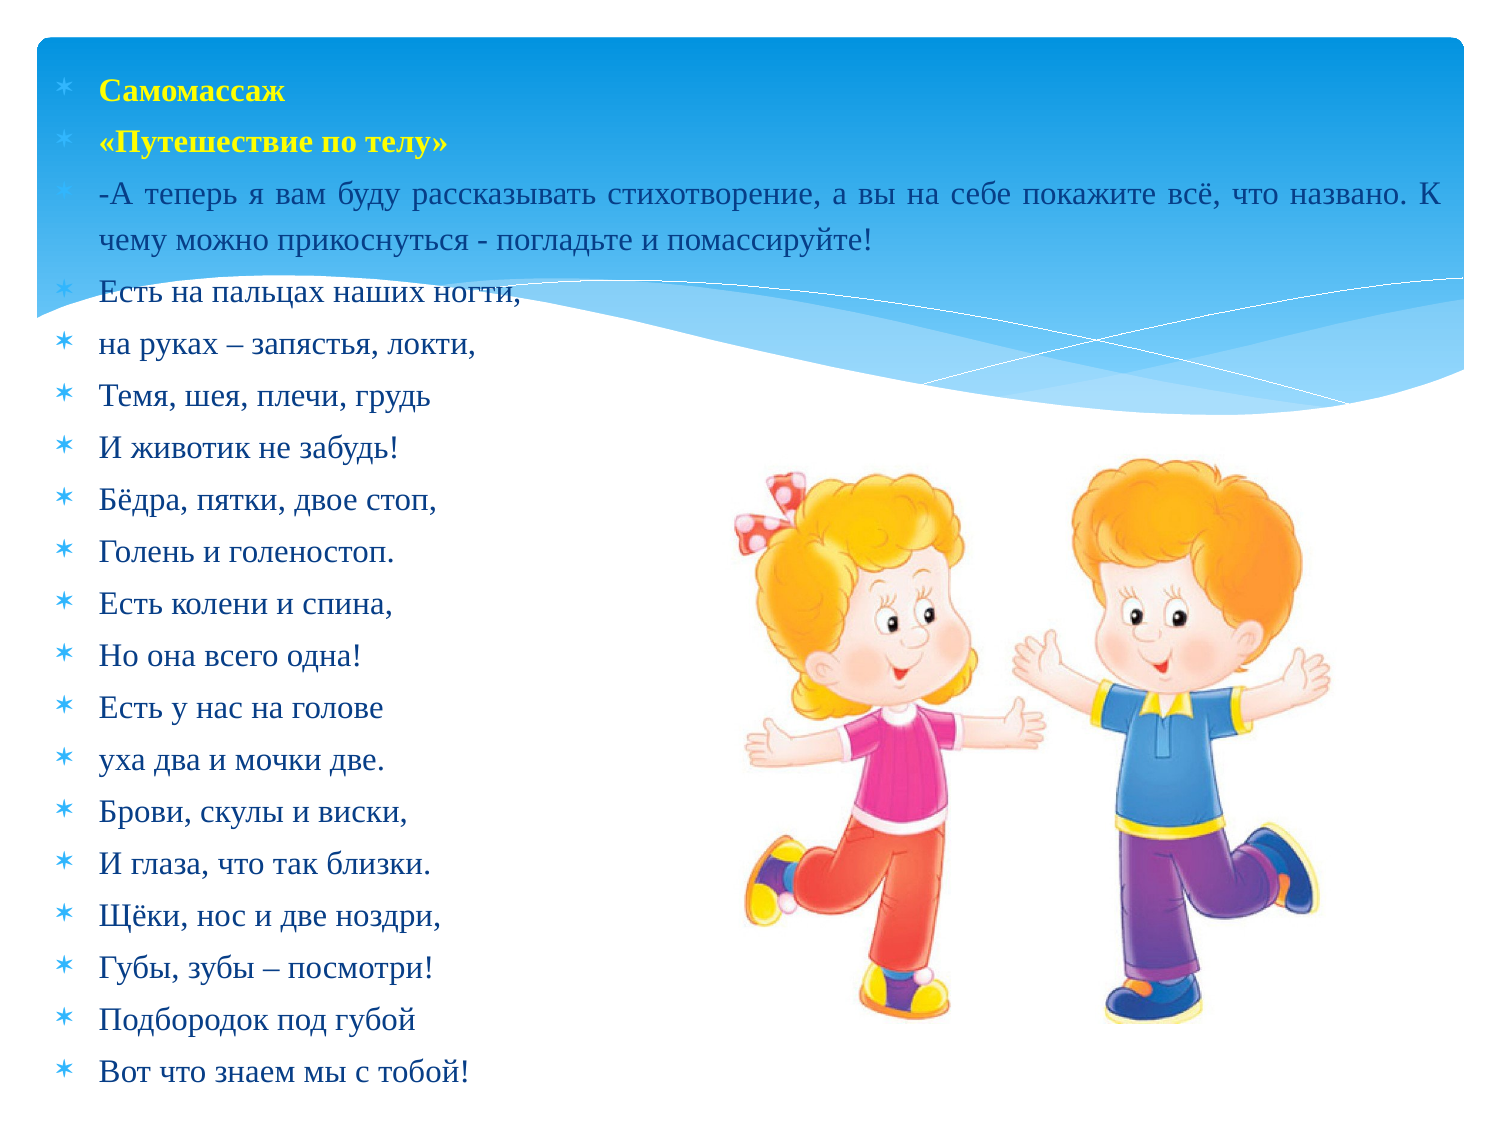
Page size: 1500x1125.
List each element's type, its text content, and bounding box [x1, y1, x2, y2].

list Самомассаж «Путешествие по телу» -А теперь я вам буду рассказывать стихотворение, а вы на себе покажите всё, что названо. К чему можно прикоснуться - погладьте и помассируйте! Есть на пальцах наших ногти, на руках – запястья, локти, Темя, шея, плечи, грудь И животик не забудь! Бёдра, пятки, двое стоп, Голень и голеностоп. Есть колени и спина, Но она всего одна! Есть у нас на голове уха два и мочки две. Брови, скулы и виски, И глаза, что так близки. Щёки, нос и две ноздри, Губы, зубы – посмотри! Подбородок под губой Вот что знаем мы с тобой! [41, 54, 1459, 1106]
picture [643, 443, 1412, 1024]
